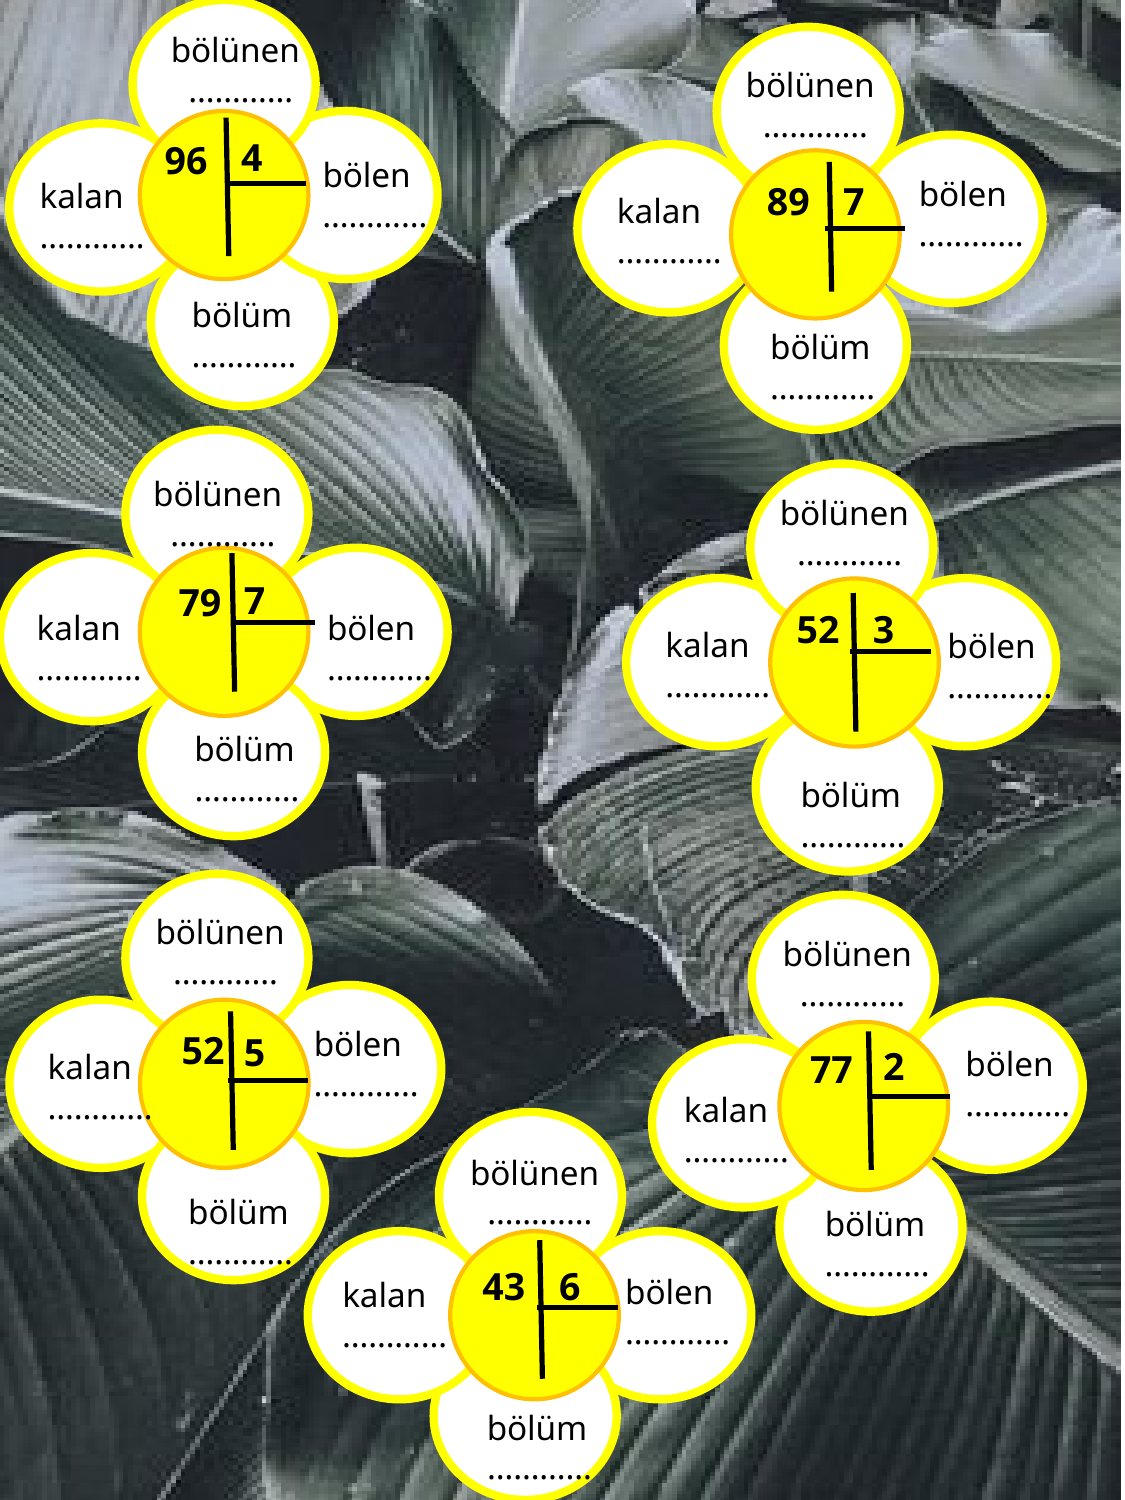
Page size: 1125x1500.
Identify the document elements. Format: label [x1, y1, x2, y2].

text_box [852, 659, 857, 732]
text_box [230, 1087, 234, 1151]
text_box [539, 1314, 543, 1379]
text_box [868, 1031, 872, 1098]
text_box [539, 1239, 543, 1306]
text_box [231, 552, 235, 692]
text_box [230, 1011, 234, 1079]
text_box [225, 117, 229, 257]
text_box [852, 592, 857, 650]
text_box [868, 1101, 872, 1171]
picture [0, 0, 1121, 1500]
